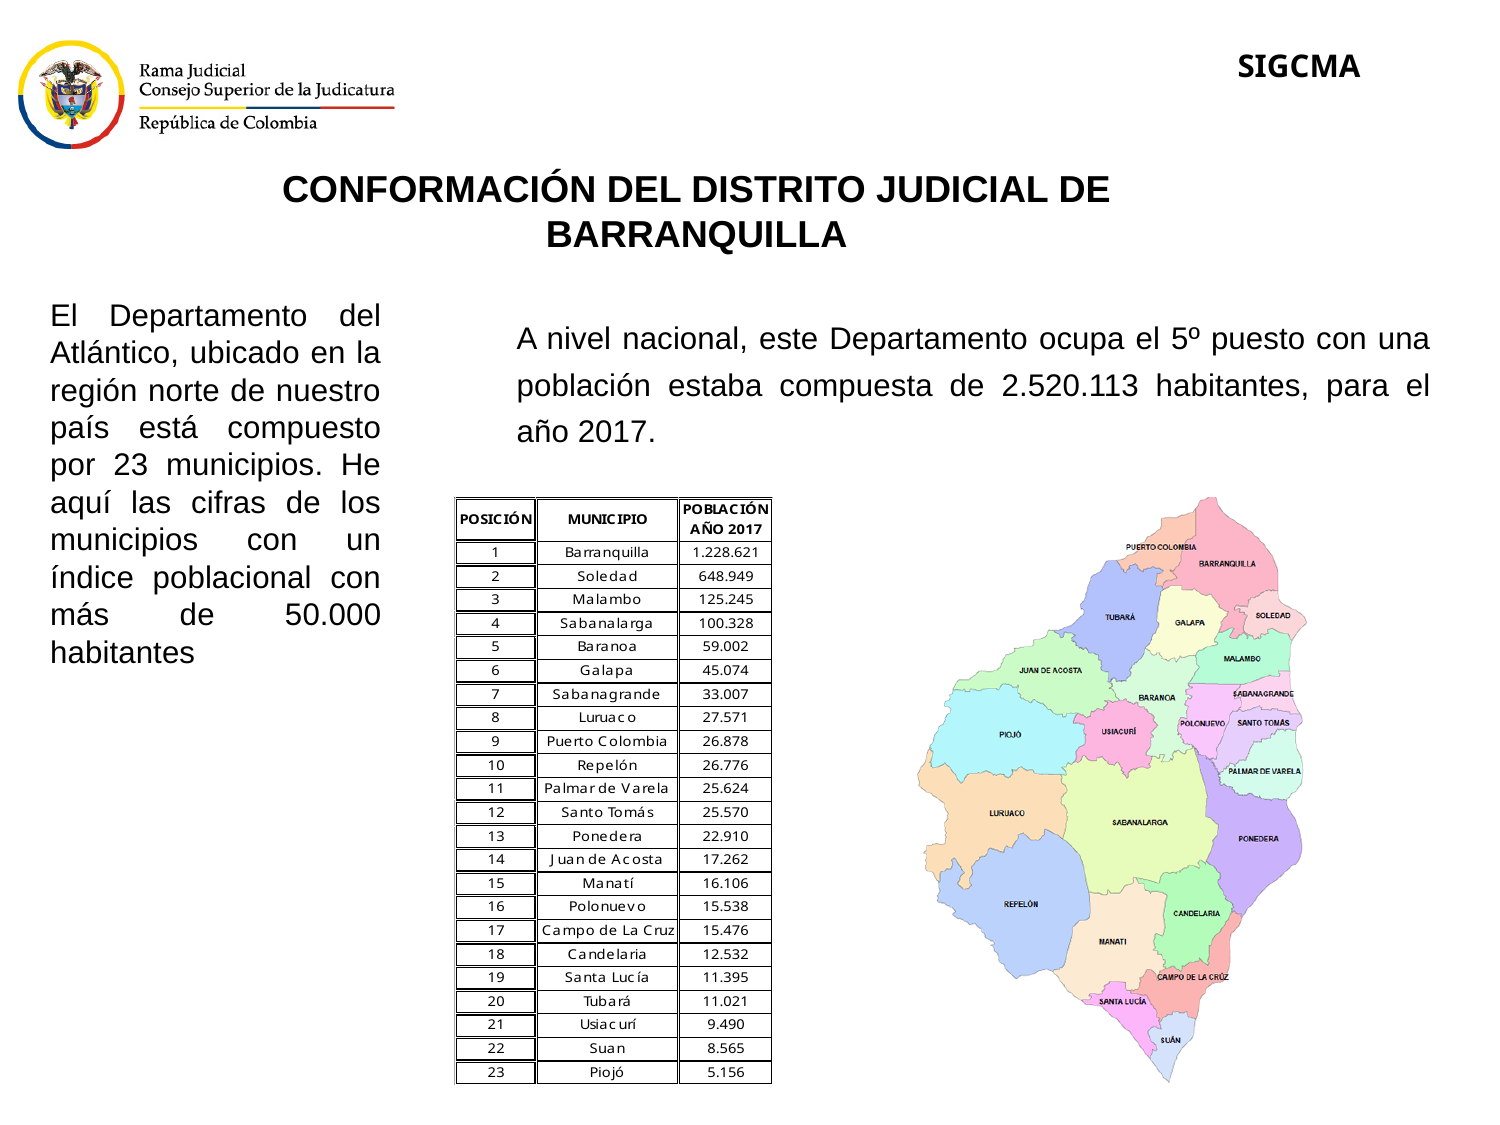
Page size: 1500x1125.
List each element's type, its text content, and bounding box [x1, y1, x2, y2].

text_box SIGCMA [1222, 29, 1402, 92]
picture [454, 497, 774, 1086]
text_box CONFORMACIÓN DEL DISTRITO JUDICIAL DE BARRANQUILLA [218, 158, 1176, 263]
picture [914, 497, 1311, 1086]
picture [9, 29, 403, 160]
text_box El Departamento del Atlántico, ubicado en la región norte de nuestro país está compuesto por 23 municipios. He aquí las cifras de los municipios con un índice poblacional con más de 50.000 habitantes [35, 287, 397, 677]
text_box A nivel nacional, este Departamento ocupa el 5º puesto con una población estaba compuesta de 2.520.113 habitantes, para el año 2017. [501, 301, 1447, 457]
